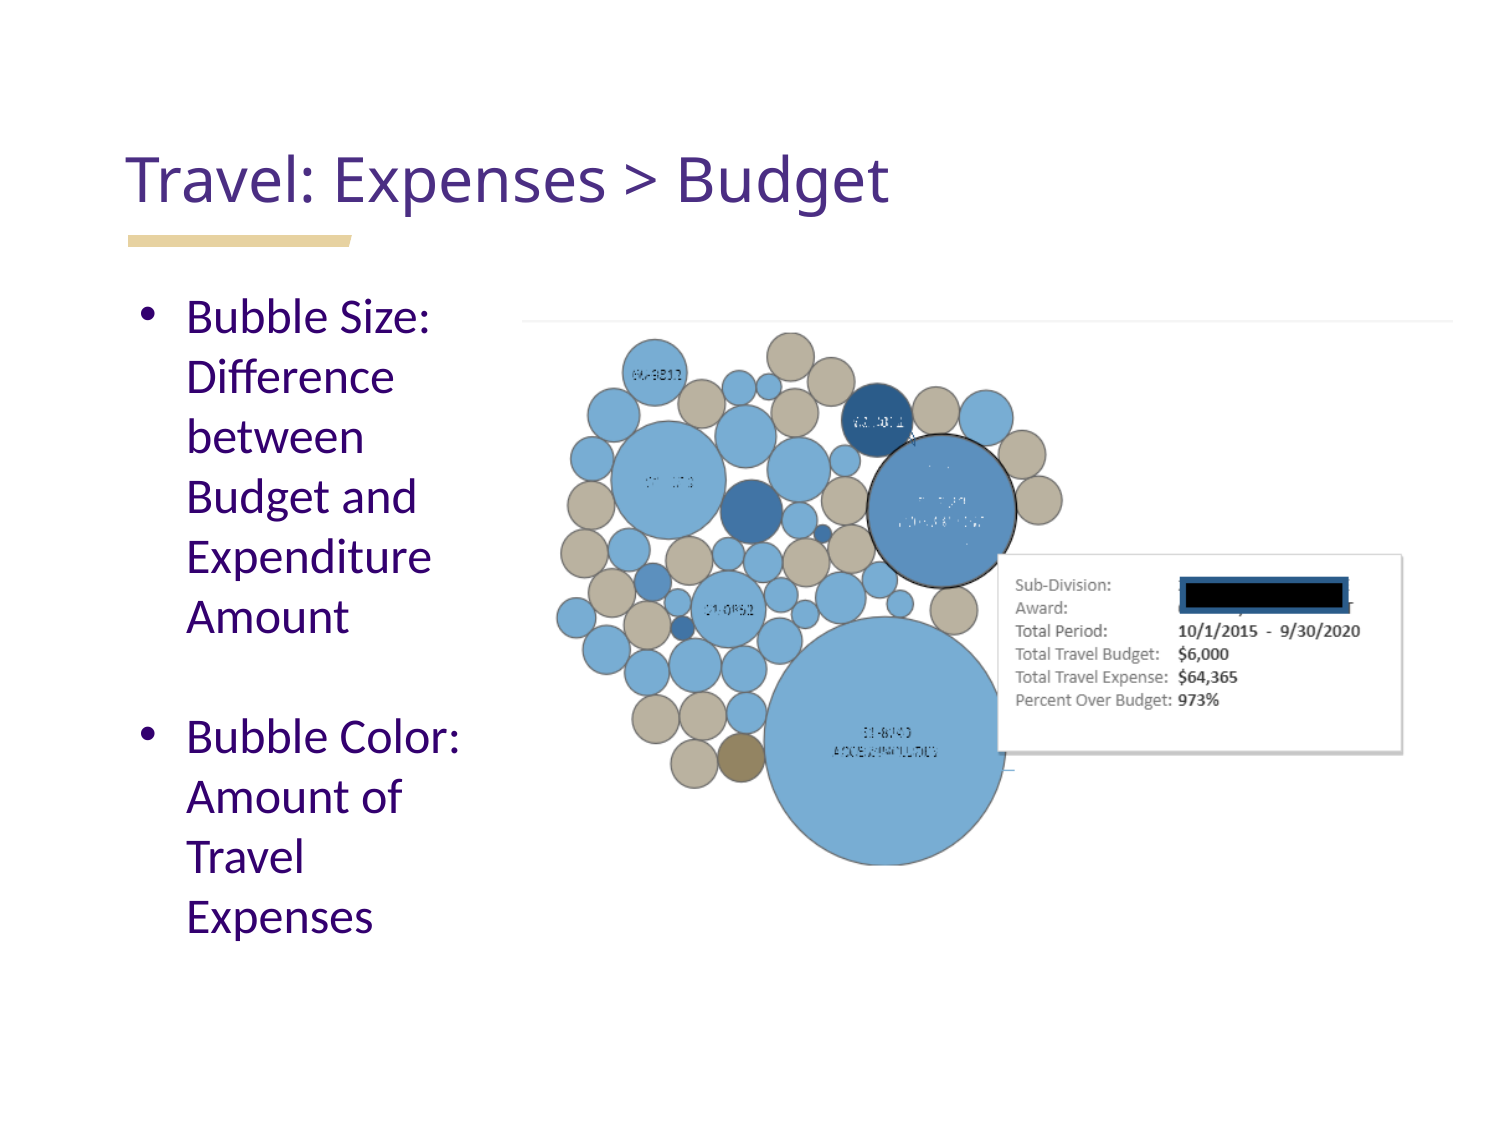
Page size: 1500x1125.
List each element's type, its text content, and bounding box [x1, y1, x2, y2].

list Travel: Expenses > Budget [110, 60, 1453, 224]
picture [128, 235, 352, 247]
picture [522, 320, 1454, 891]
text_box Bubble Size: Difference between Budget and Expenditure Amount Bubble Color: Amount of Travel Expenses [124, 275, 505, 958]
